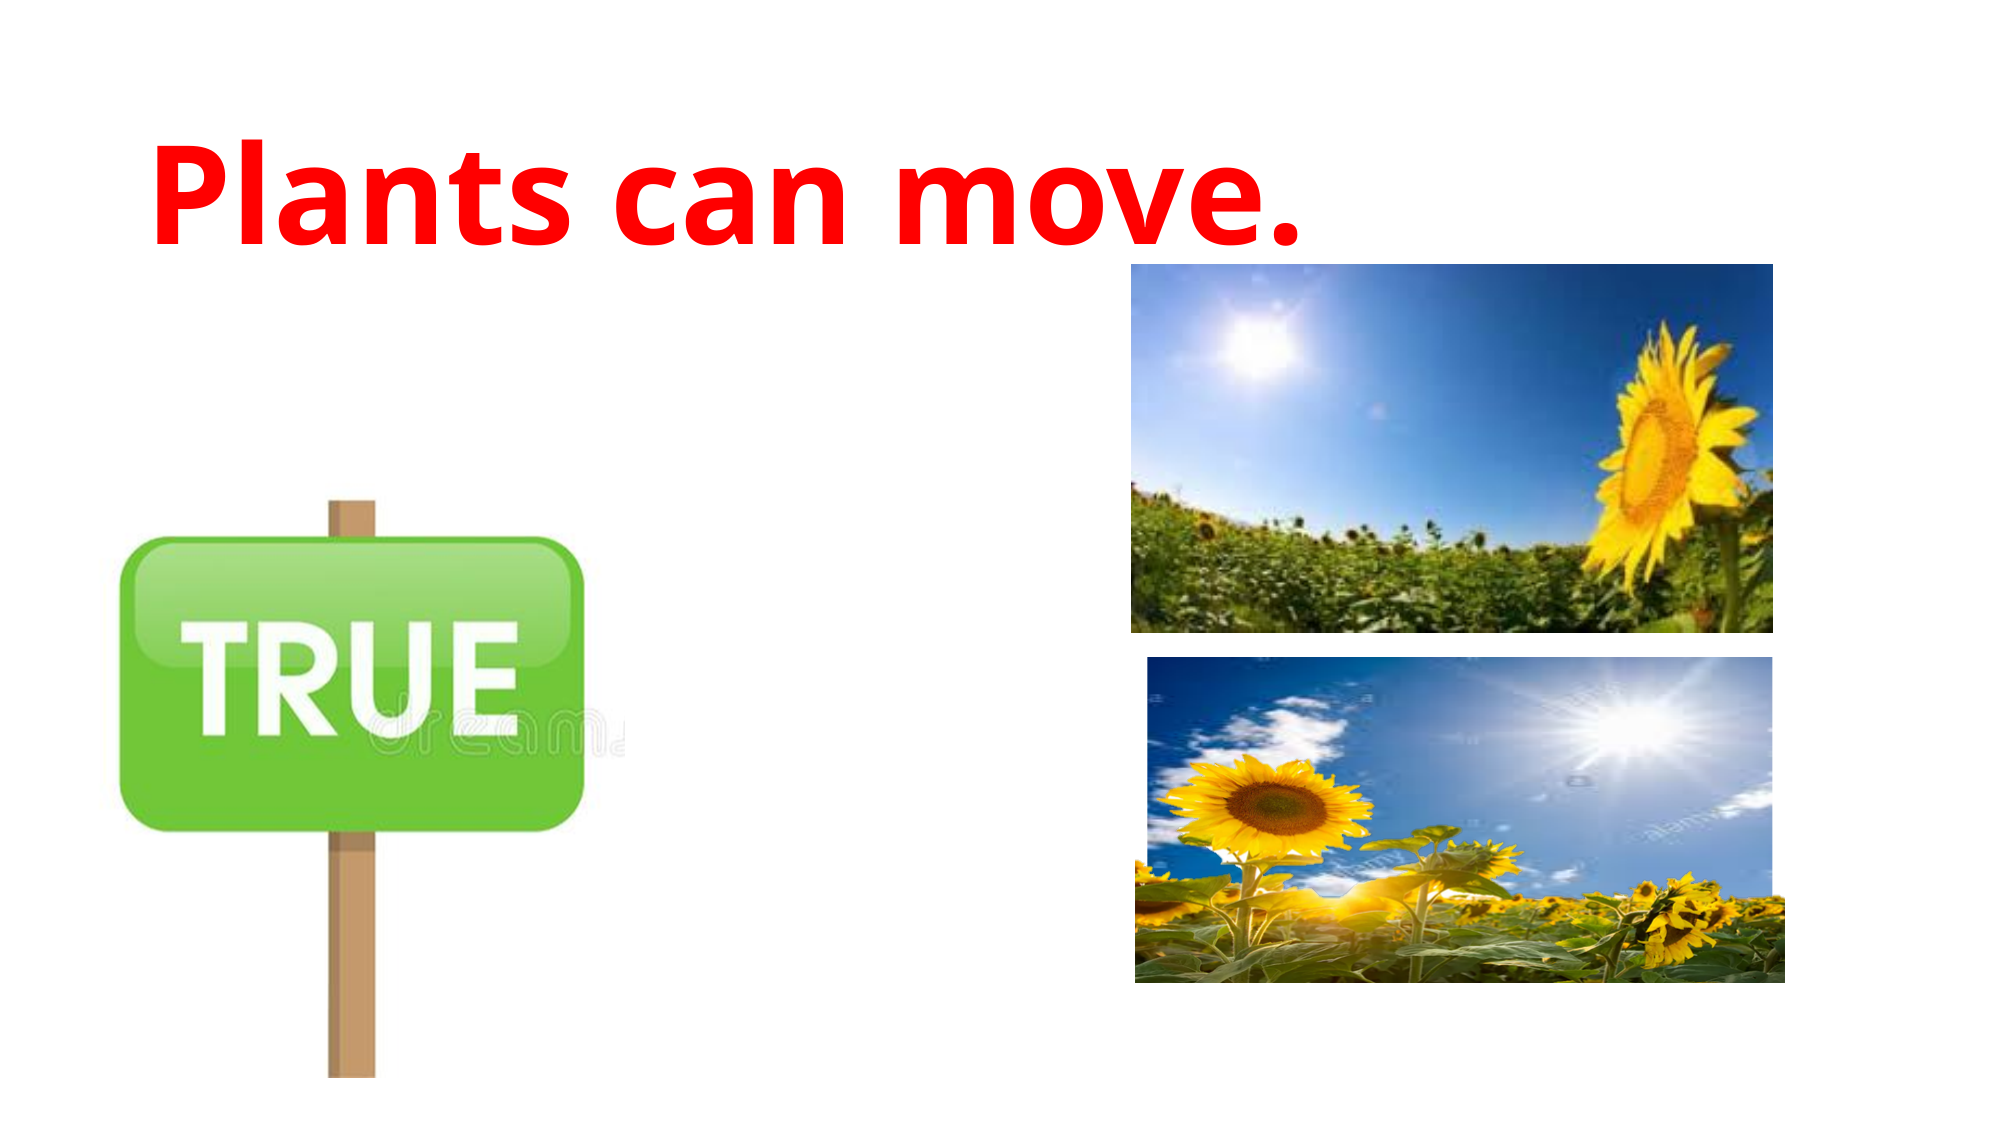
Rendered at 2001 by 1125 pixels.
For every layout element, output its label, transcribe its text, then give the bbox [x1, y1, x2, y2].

text_box Plants can move. [130, 99, 1685, 280]
picture [1135, 657, 1785, 983]
picture [1131, 264, 1773, 633]
picture [0, 465, 625, 1079]
